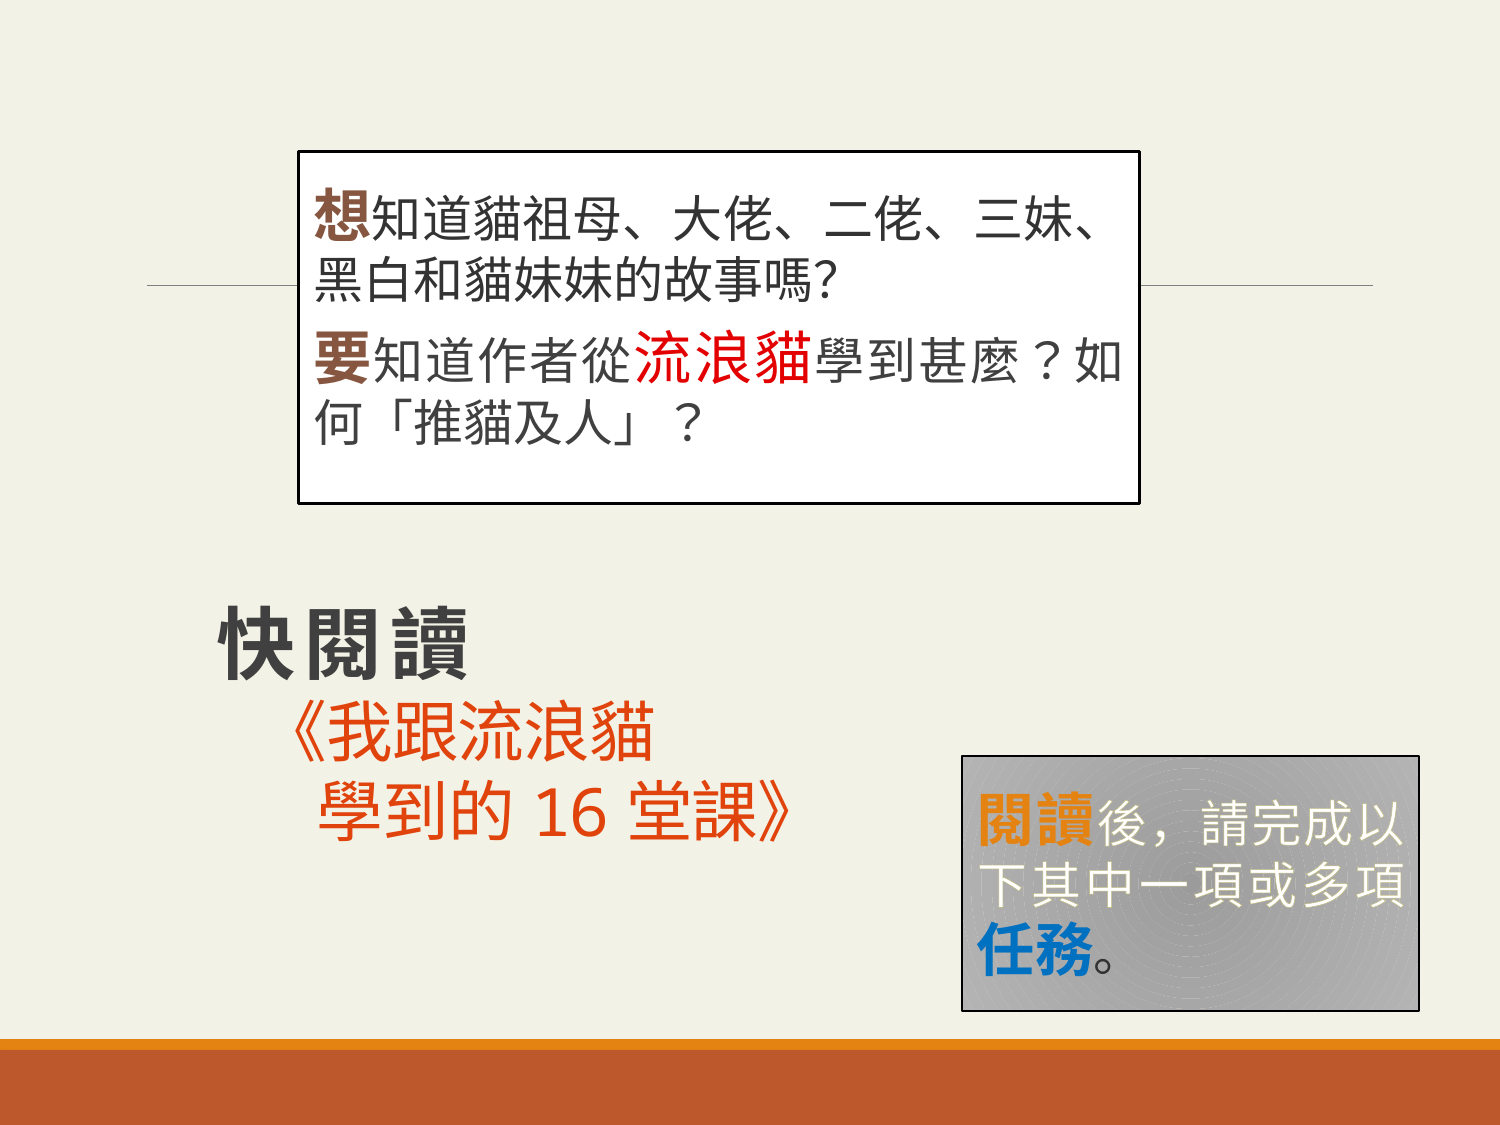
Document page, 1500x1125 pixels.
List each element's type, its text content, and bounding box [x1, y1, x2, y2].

text_box 快閱讀 《我跟流浪貓 學到的16堂課》 [204, 588, 837, 856]
text_box 閱讀後，請完成以下其中一項或多項任務。 [961, 755, 1420, 1012]
text_box 想知道貓祖母、大佬、二佬、三妹、黑白和貓妹妹的故事嗎？ 要知道作者從流浪貓學到甚麼？如何「推貓及人」？ [297, 150, 1141, 505]
